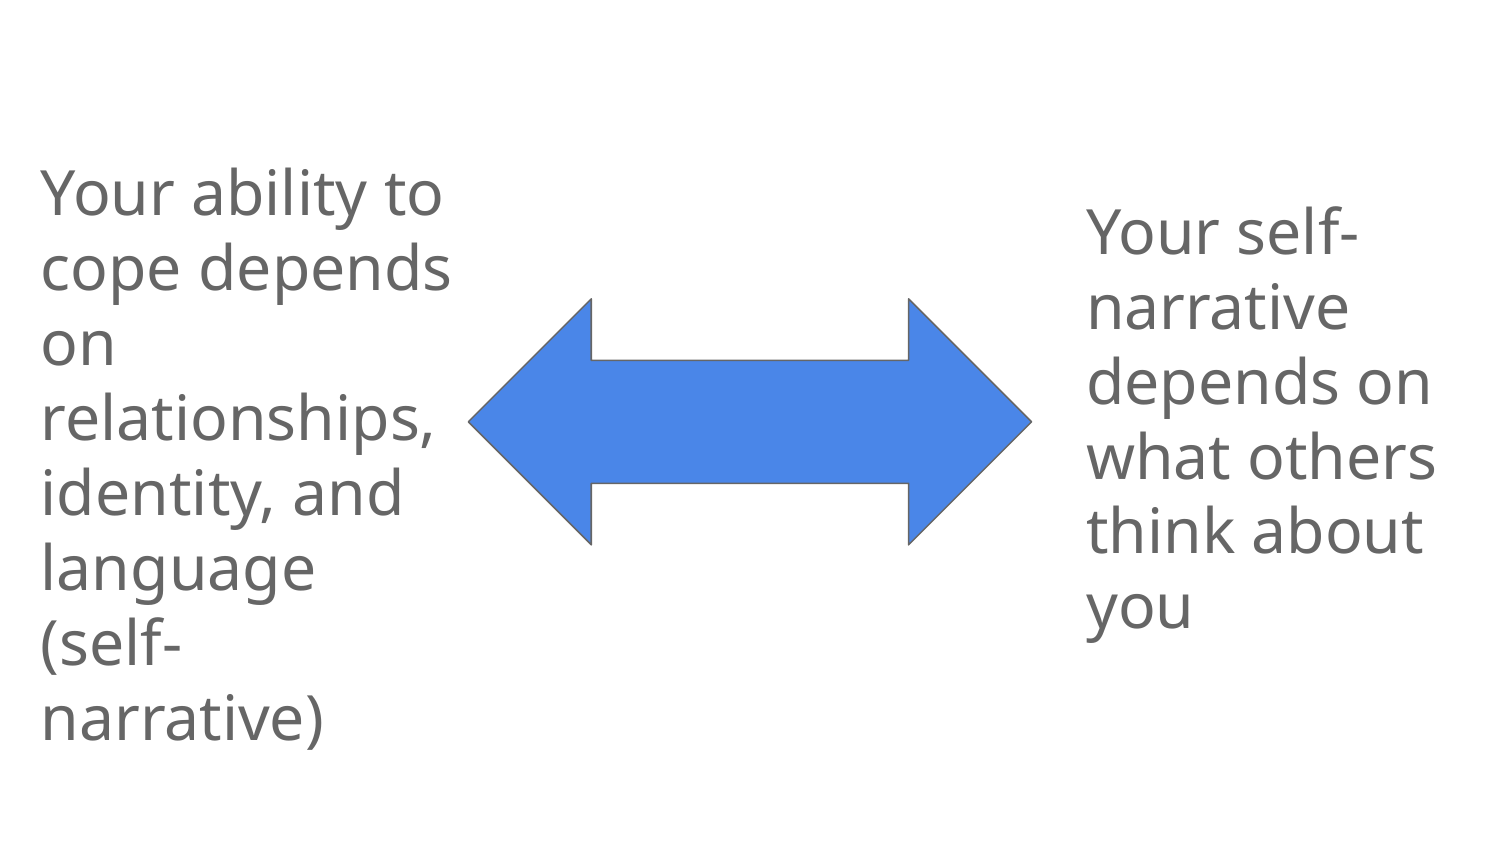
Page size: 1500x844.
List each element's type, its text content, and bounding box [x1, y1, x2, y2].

text_box Your self-narrative depends on what others think about you [1070, 176, 1471, 667]
text_box [469, 298, 1032, 545]
text_box Your ability to cope depends on relationships, identity, and language (self- narrative) [25, 137, 469, 706]
